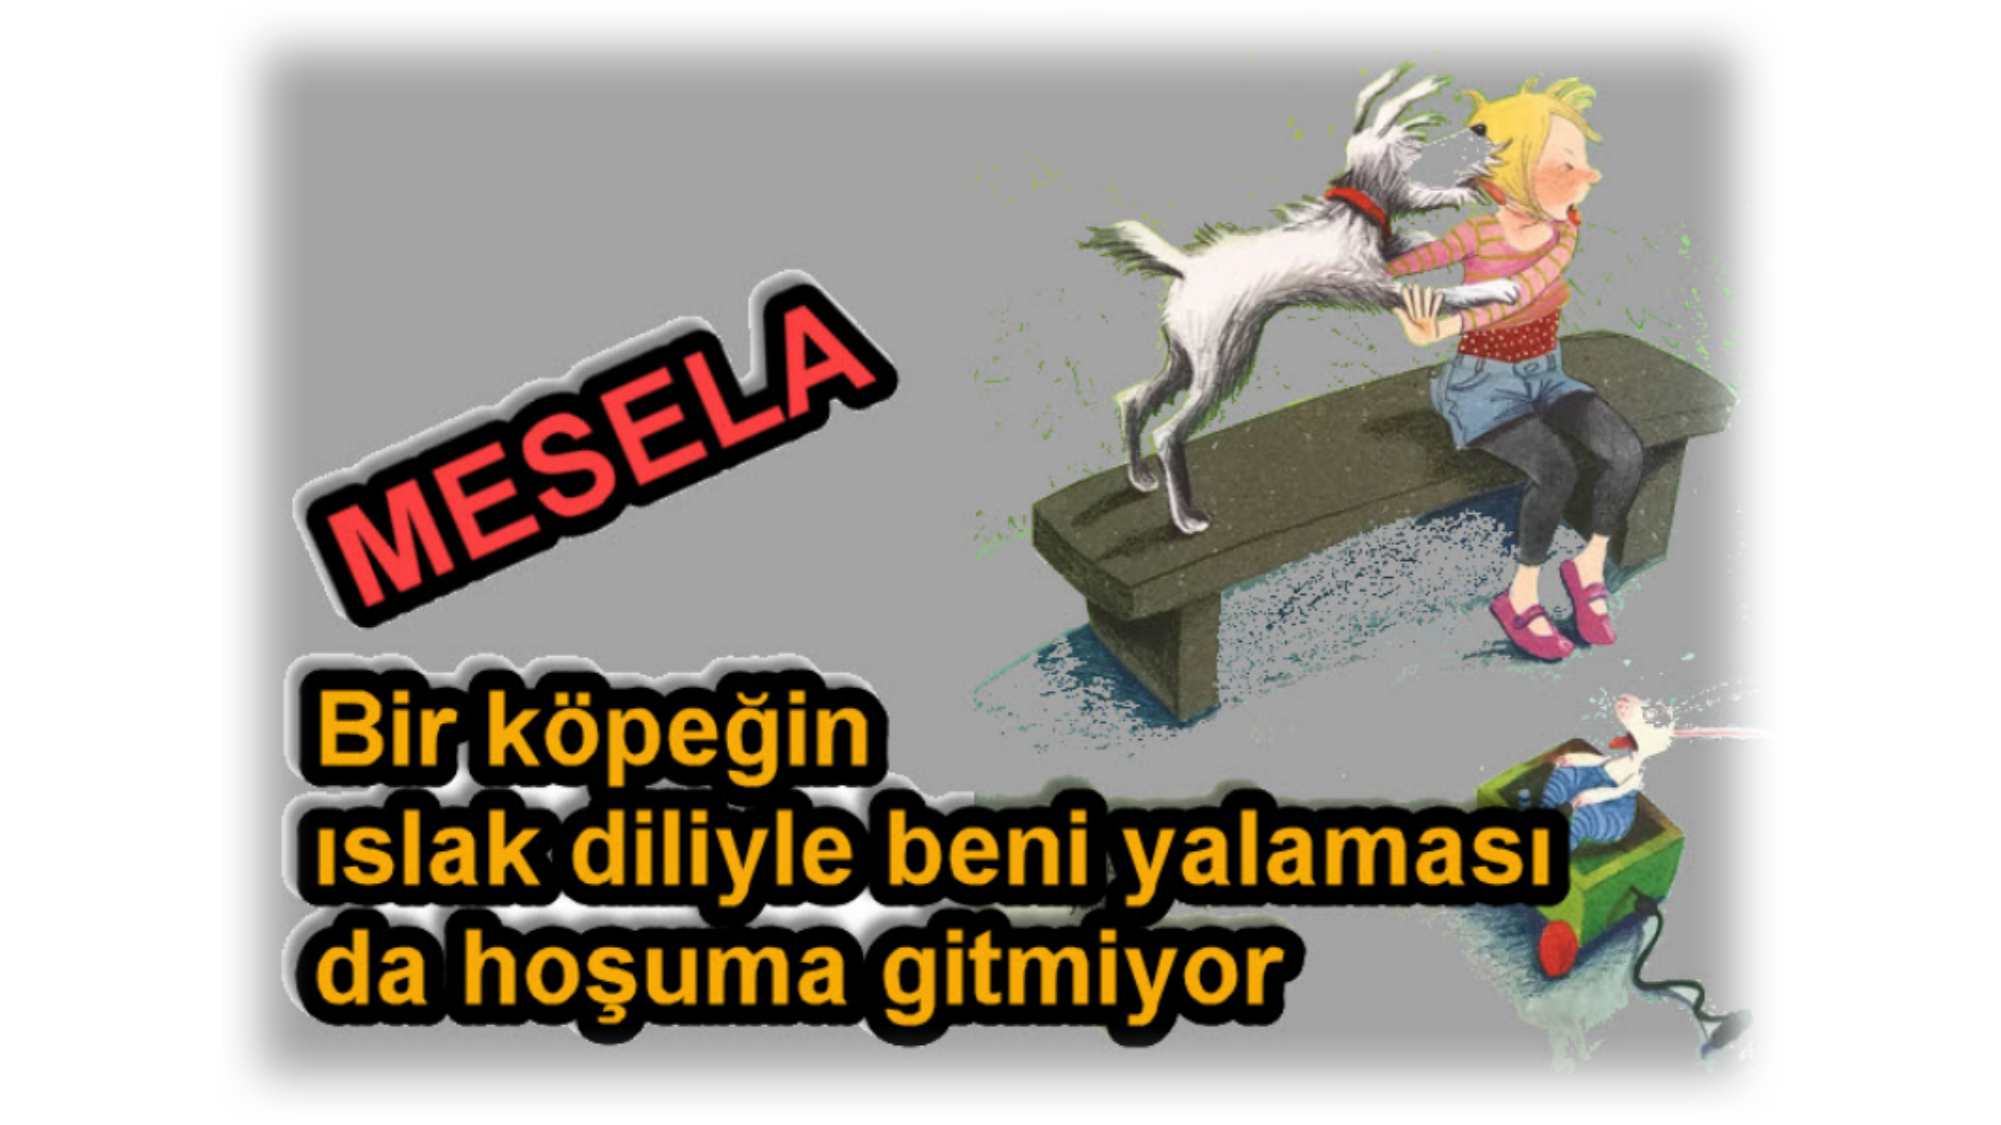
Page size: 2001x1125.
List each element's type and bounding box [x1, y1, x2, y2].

picture [212, 0, 1788, 1125]
